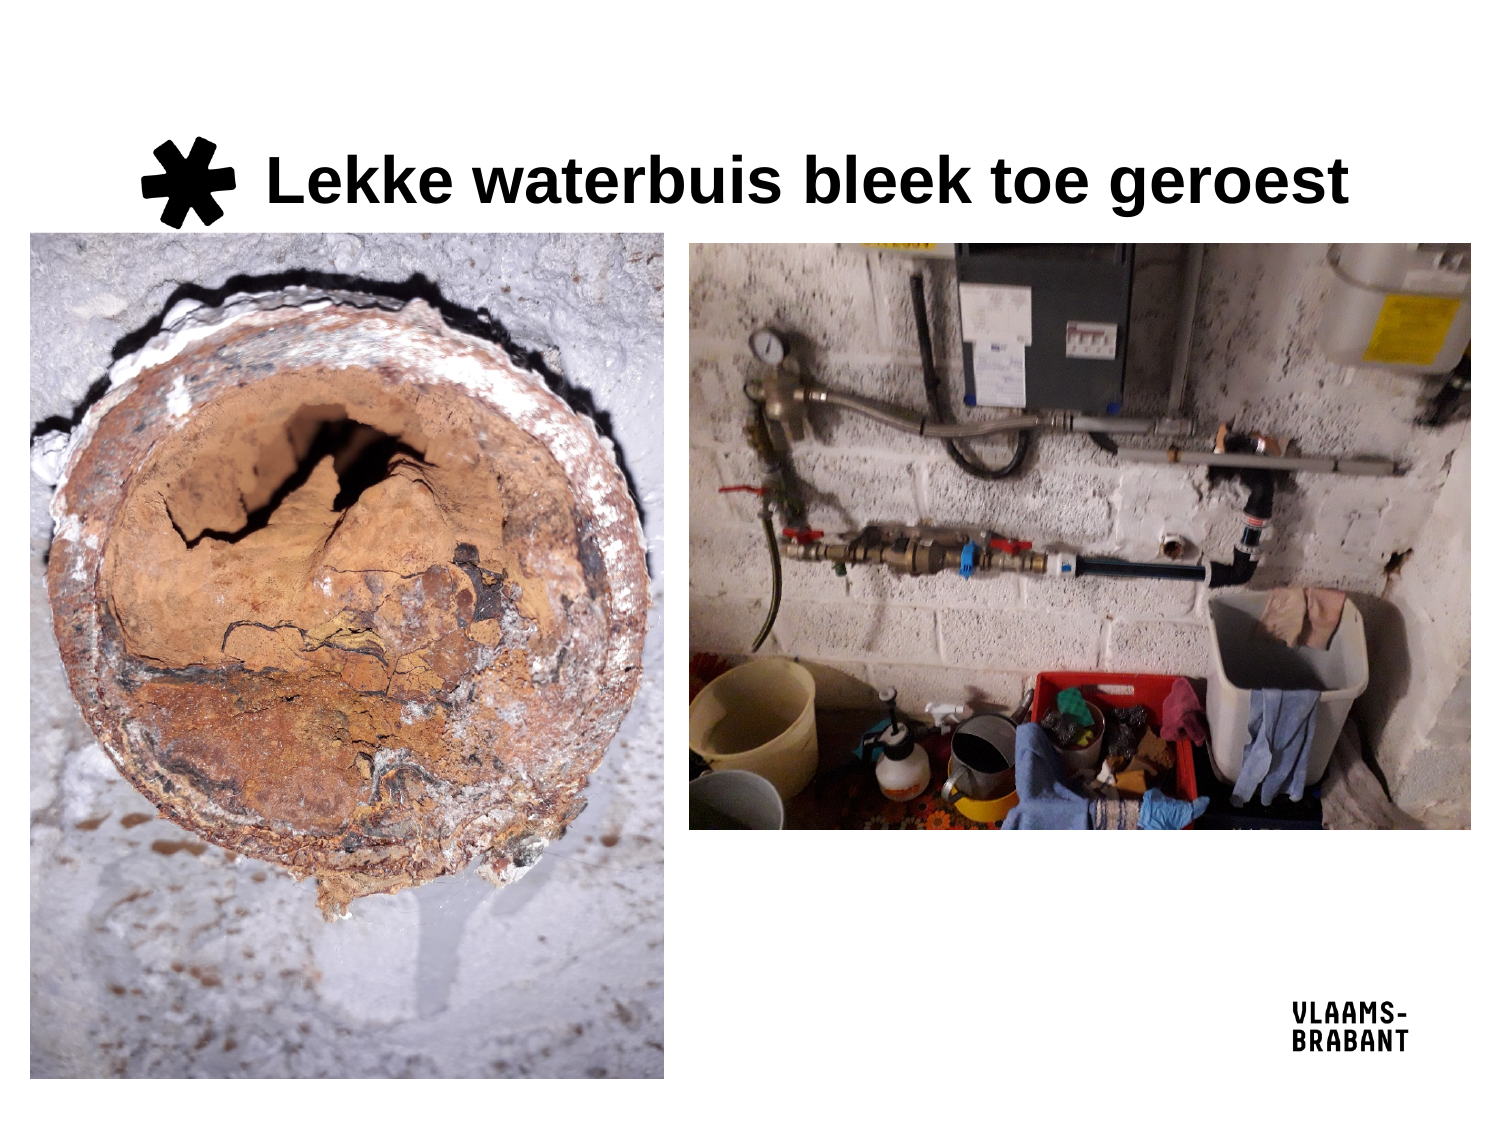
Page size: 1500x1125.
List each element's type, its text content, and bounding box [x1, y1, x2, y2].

picture [0, 0, 1497, 1125]
title Lekke waterbuis bleek toe geroest [265, 137, 1406, 233]
